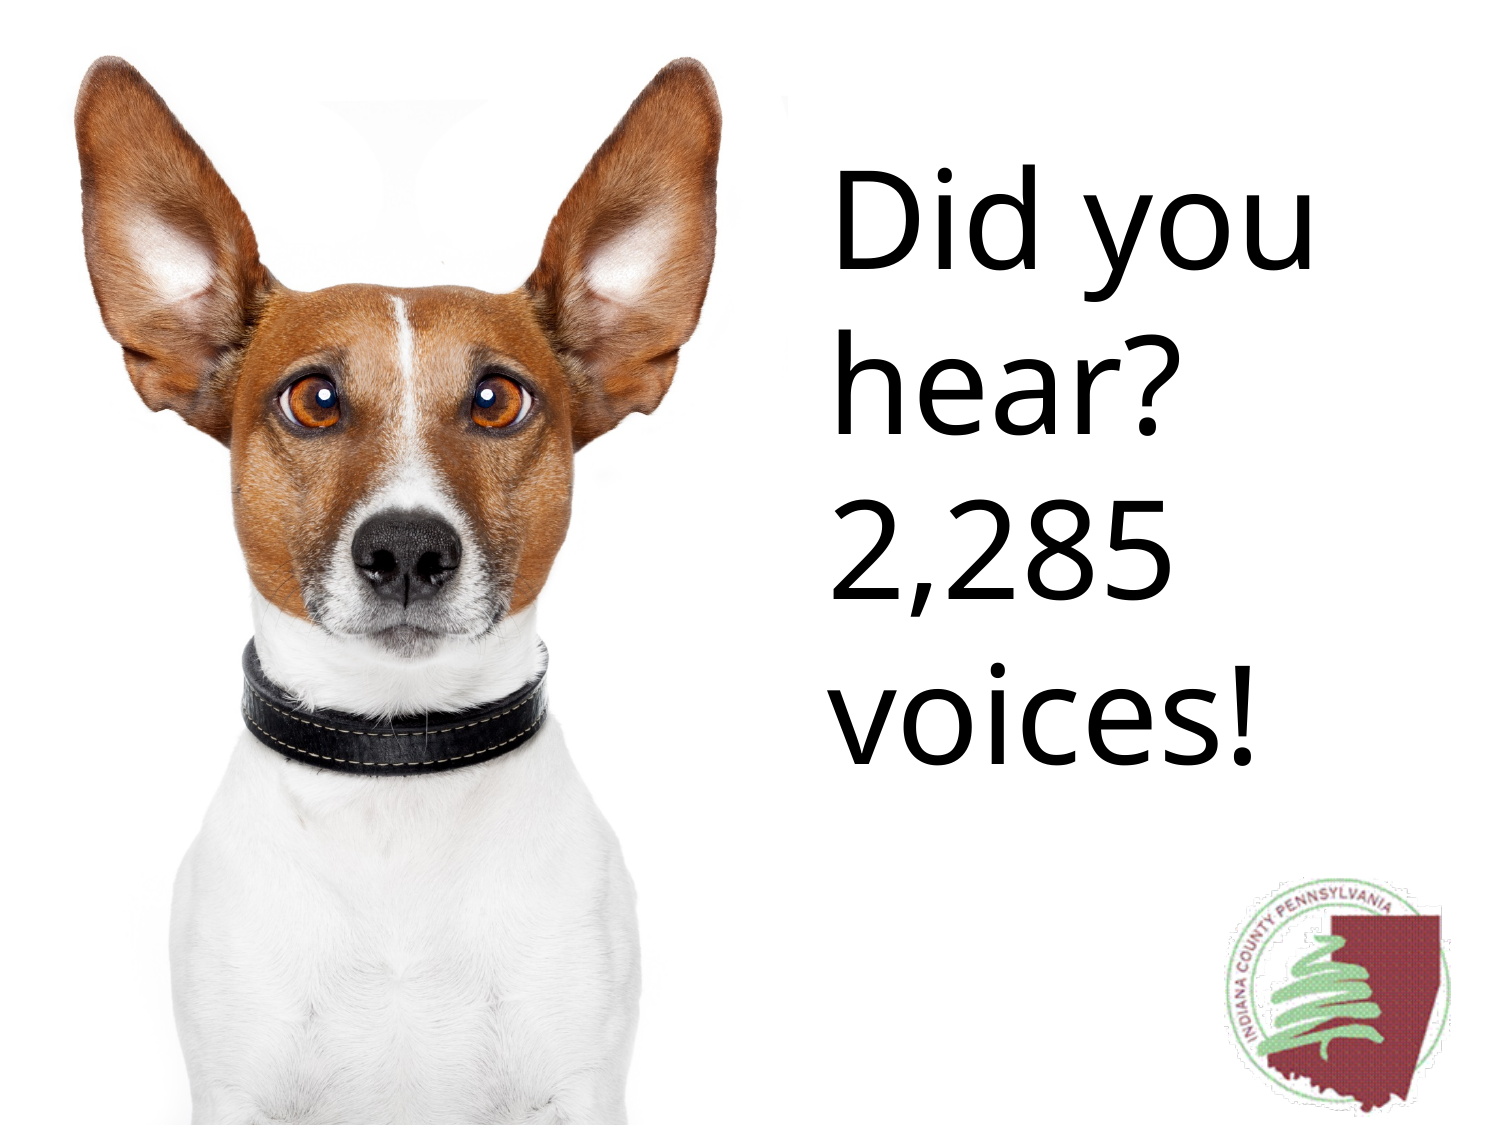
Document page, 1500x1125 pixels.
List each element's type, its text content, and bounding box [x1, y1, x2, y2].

picture [0, 0, 976, 1125]
text_box Did you hear? 2,285 voices! [979, 124, 1350, 800]
picture [1224, 876, 1452, 1117]
